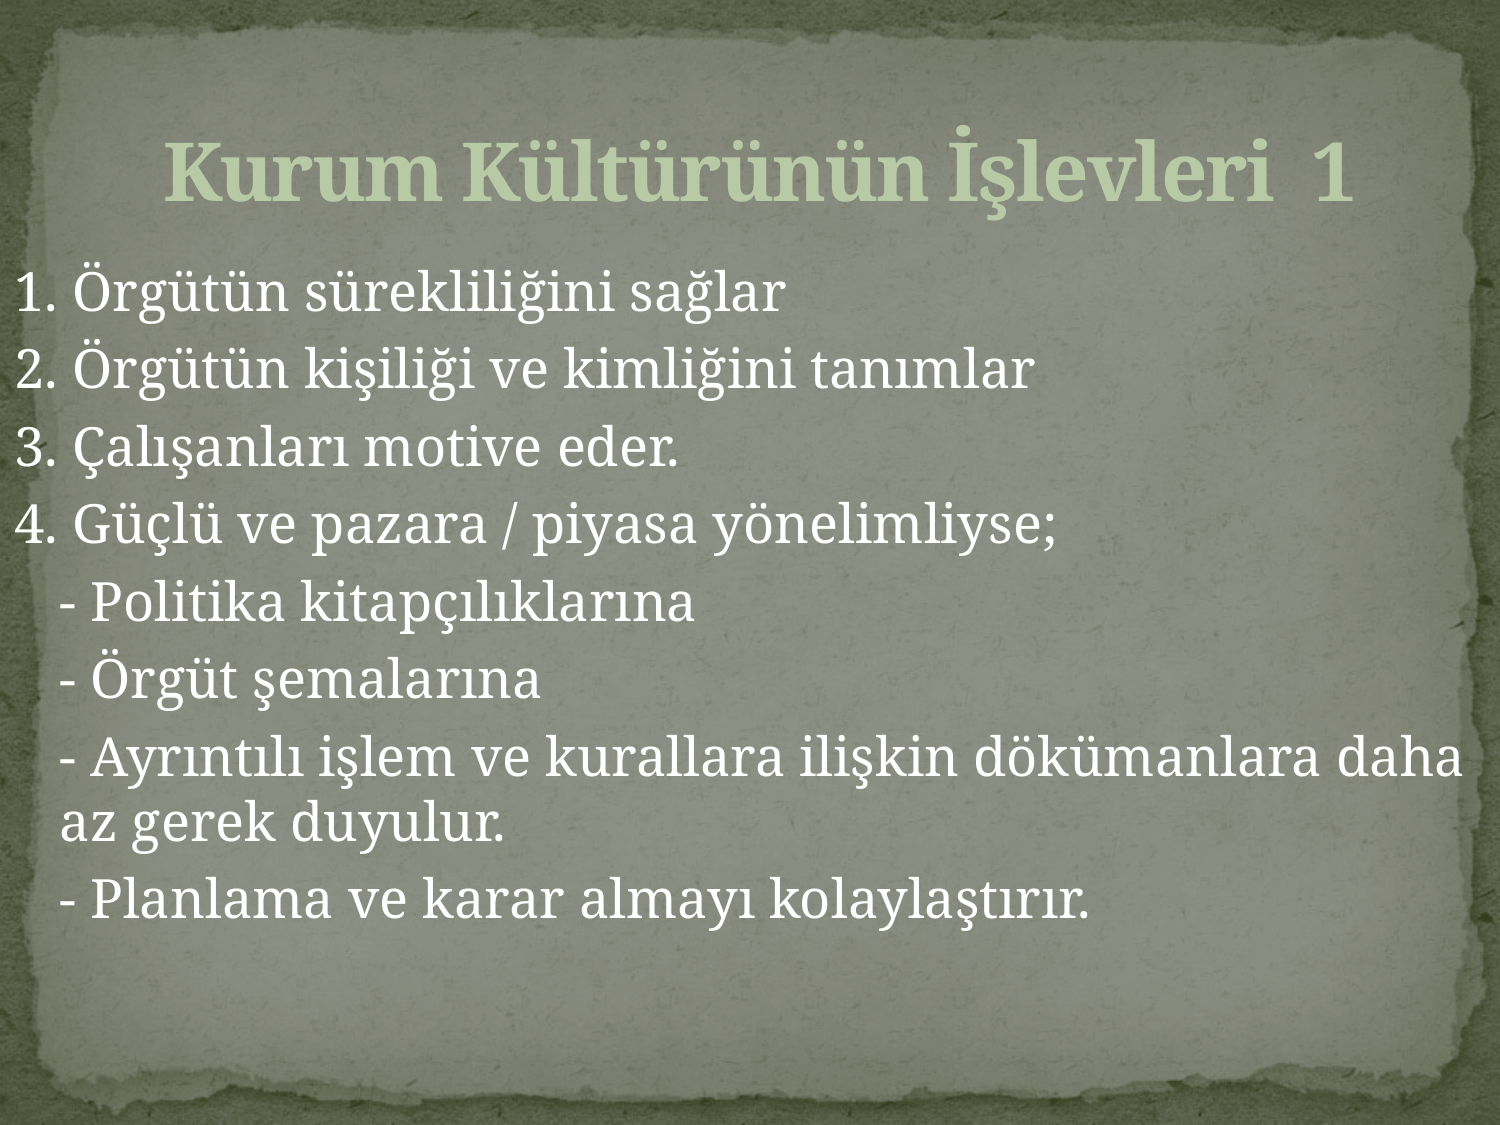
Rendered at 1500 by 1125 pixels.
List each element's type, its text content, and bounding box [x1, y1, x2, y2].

list 1. Örgütün sürekliliğini sağlar 2. Örgütün kişiliği ve kimliğini tanımlar 3. Çalışanları motive eder. 4. Güçlü ve pazara / piyasa yönelimliyse; - Politika kitapçılıklarına - Örgüt şemalarına - Ayrıntılı işlem ve kurallara ilişkin dökümanlara daha az gerek duyulur. - Planlama ve karar almayı kolaylaştırır. [0, 249, 1500, 1125]
title Kurum Kültürünün İşlevleri 1 [74, 24, 1425, 225]
